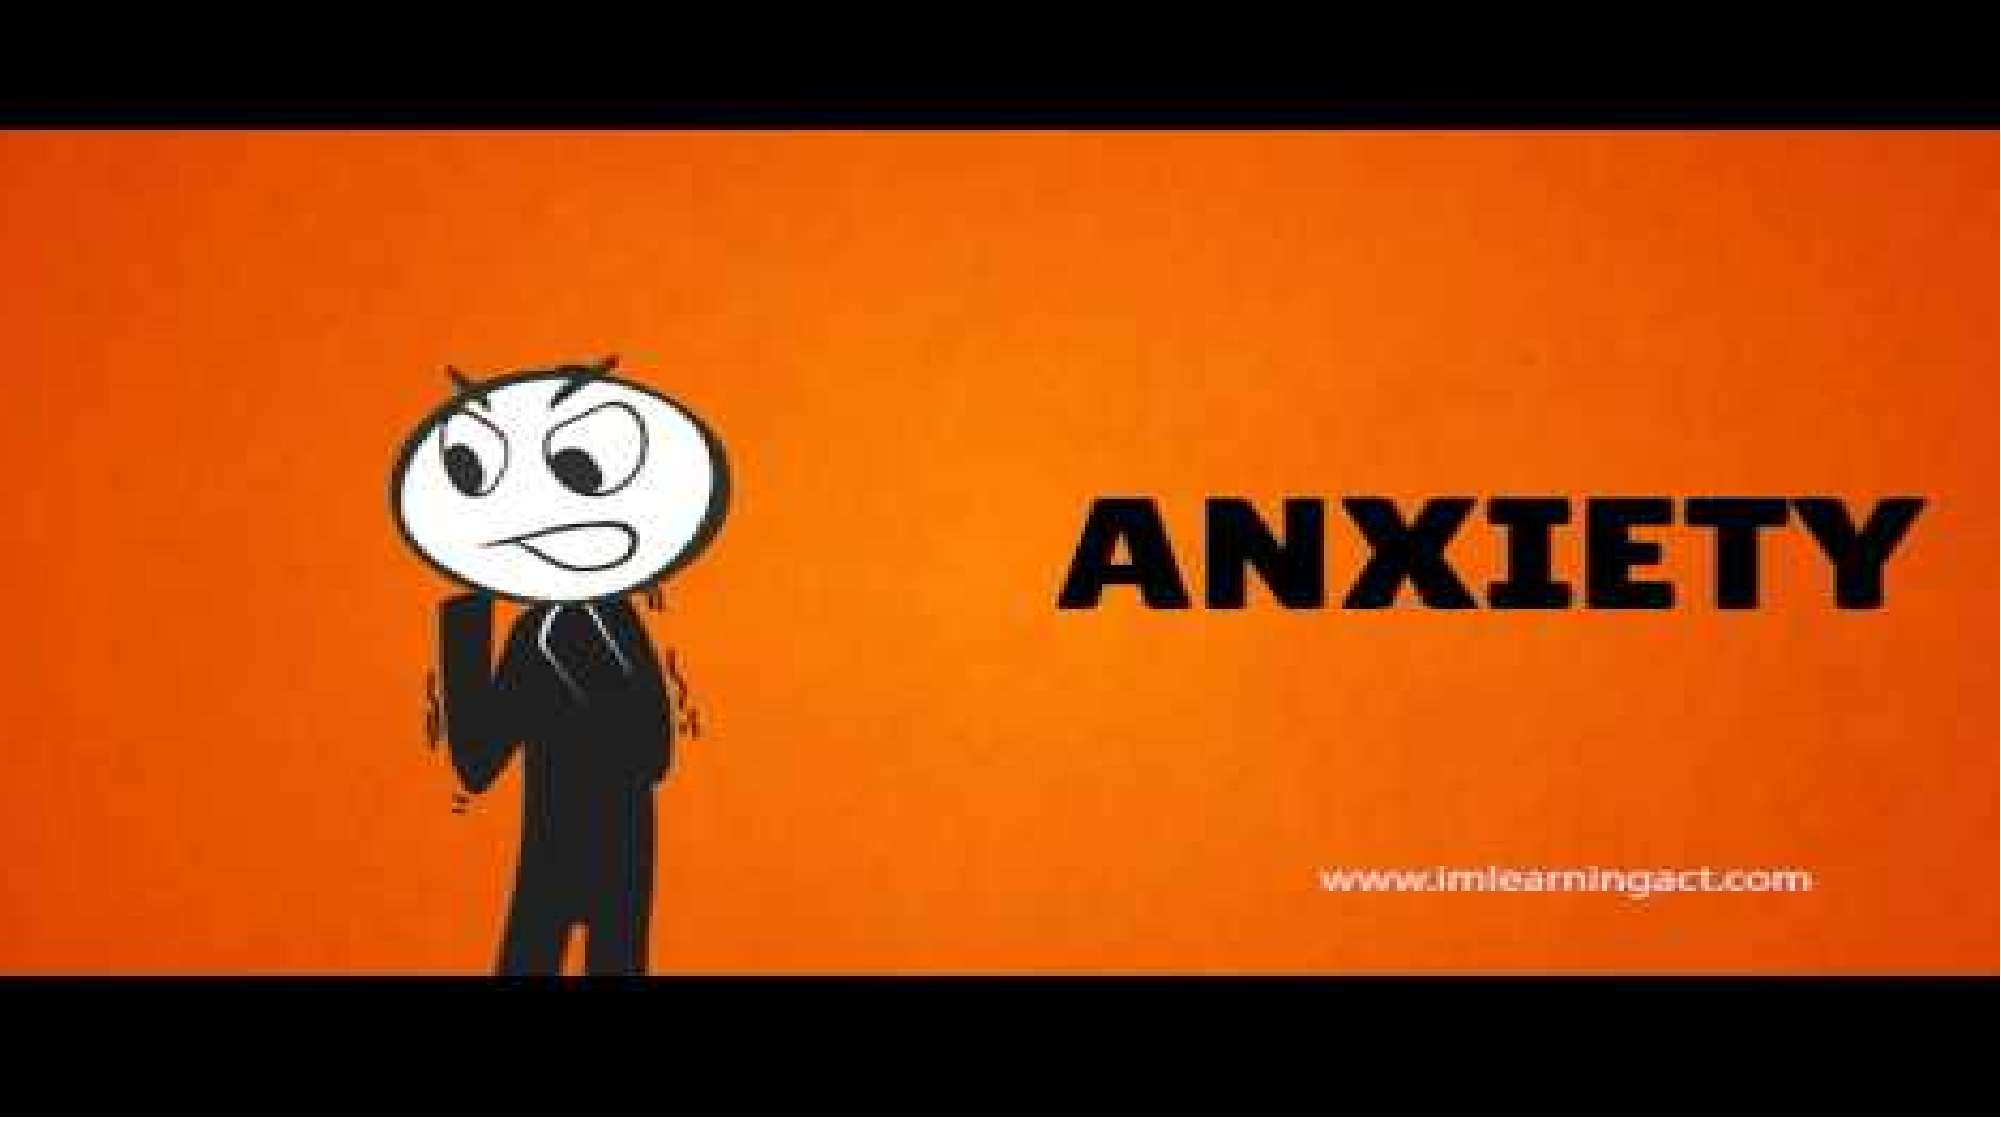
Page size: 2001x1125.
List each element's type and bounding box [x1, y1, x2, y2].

text_box [0, 0, 2000, 1118]
